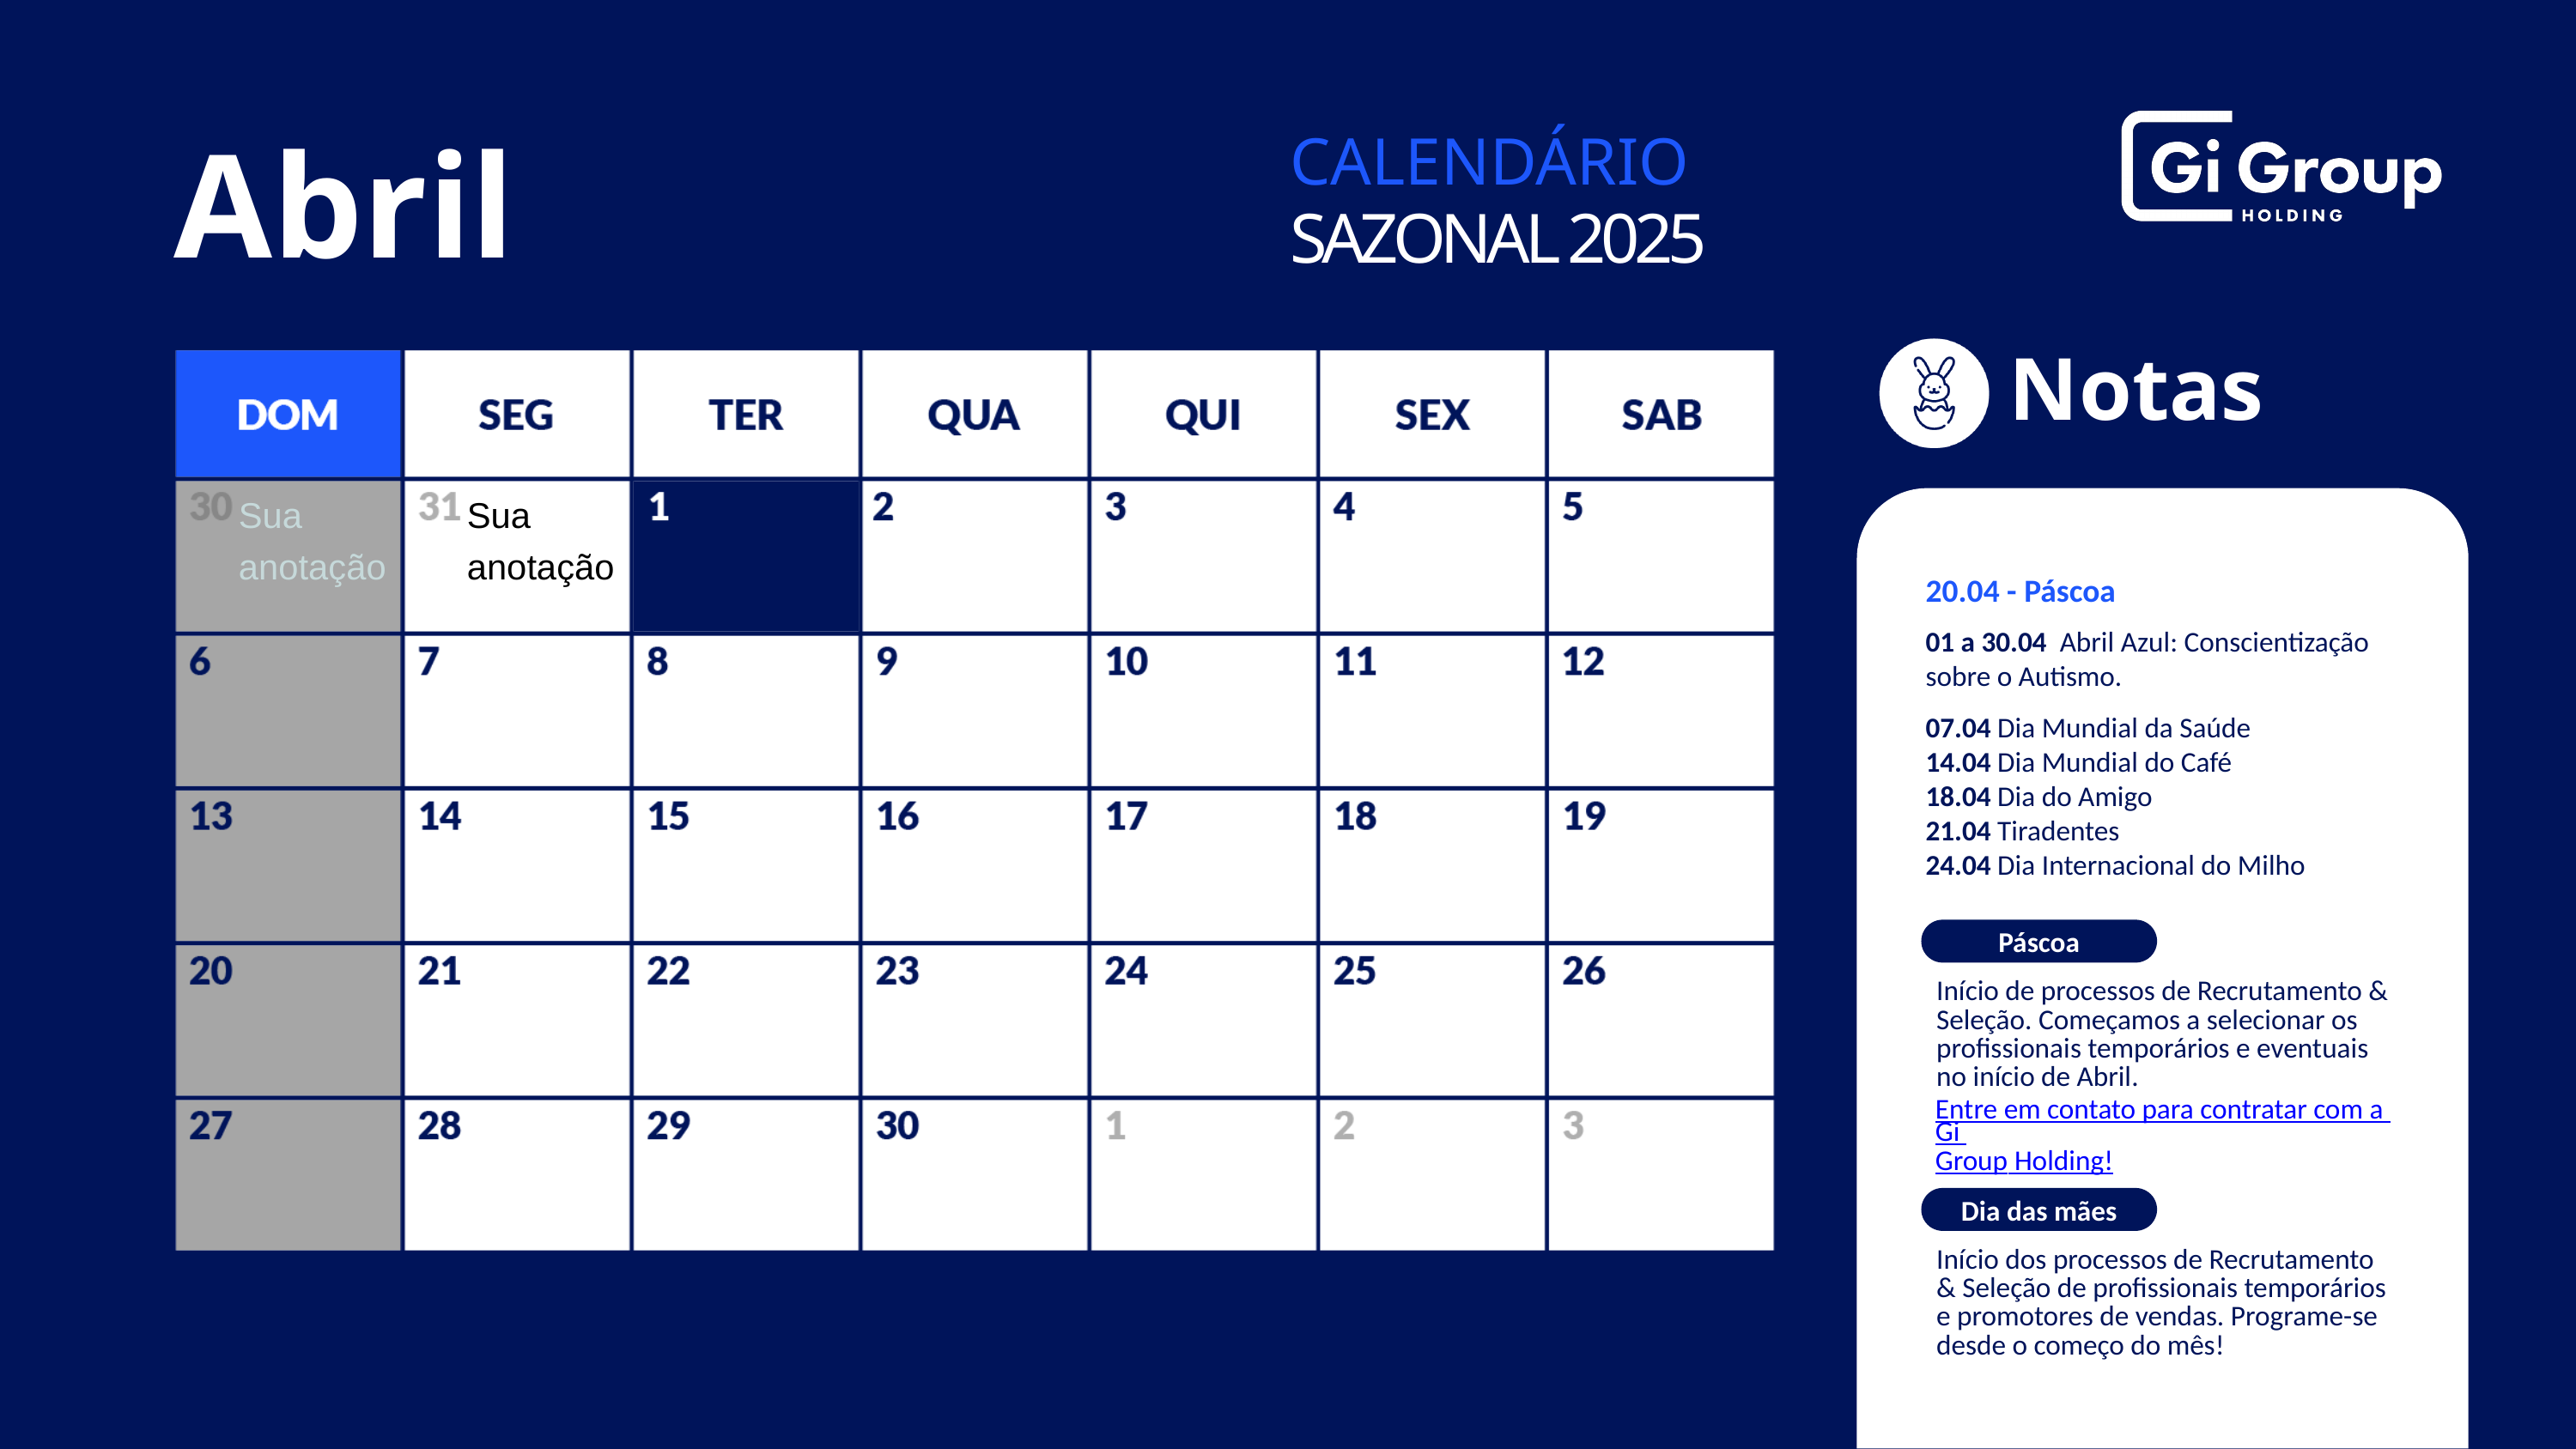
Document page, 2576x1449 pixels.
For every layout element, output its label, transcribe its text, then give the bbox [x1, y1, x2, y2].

table_header [1542, 349, 1771, 479]
table_cell Sua anotação [173, 479, 401, 634]
table_cell [1086, 787, 1314, 941]
text_box Início de processos de Recrutamento & Seleção. Começamos a selecionar os profissionais temporários e eventuais no início de Abril. [1919, 961, 2417, 1050]
table_header [401, 349, 629, 479]
table_header [1086, 349, 1314, 479]
table_cell [401, 634, 629, 787]
text_box Entre em contato para contratar com a Gi Group Holding! [1918, 1079, 2415, 1168]
table_cell [1086, 479, 1314, 634]
table_cell Sua anotação [401, 479, 629, 634]
table_cell [1542, 479, 1771, 634]
table_header [173, 349, 401, 479]
table_cell [1542, 787, 1771, 941]
text_box 01 a 30.04 Abril Azul: Conscientização sobre o Autismo. [1909, 607, 2406, 675]
picture [1861, 322, 2006, 467]
table_cell [629, 634, 858, 787]
text_box 07.04 Dia Mundial da Saúde 14.04 Dia Mundial do Café 18.04 Dia do Amigo 21.04 Tiradentes 24.04 Dia Internacional do Milho [1909, 693, 2406, 761]
table_header [858, 349, 1086, 479]
table_cell [858, 787, 1086, 941]
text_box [1921, 1177, 2158, 1242]
table_cell [858, 634, 1086, 787]
table_cell [1314, 634, 1542, 787]
table_cell [1314, 479, 1542, 634]
table_cell [858, 1094, 1086, 1248]
table_cell [629, 479, 858, 634]
table_cell [1314, 1094, 1542, 1248]
table_header [629, 349, 858, 479]
text_box 20.04 - Páscoa [1909, 553, 2491, 621]
table_cell [173, 787, 401, 941]
table_cell [173, 941, 401, 1094]
table_cell [401, 787, 629, 941]
table_cell [401, 1094, 629, 1248]
table_cell [1086, 1094, 1314, 1248]
picture [2071, 58, 2492, 272]
table_cell [1314, 787, 1542, 941]
table_cell [629, 941, 858, 1094]
table_header [1314, 349, 1542, 479]
table_cell [1542, 1094, 1771, 1248]
table_cell [173, 634, 401, 787]
table_cell [858, 479, 1086, 634]
table_cell [629, 1094, 858, 1248]
table_cell [173, 1094, 401, 1248]
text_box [1921, 908, 2158, 974]
table_cell [858, 941, 1086, 1094]
table_cell [1542, 634, 1771, 787]
table_cell [1086, 941, 1314, 1094]
table_cell [1086, 634, 1314, 787]
table_cell [1542, 941, 1771, 1094]
table_cell [629, 787, 858, 941]
table_cell [401, 941, 629, 1094]
text_box Início dos processos de Recrutamento & Seleção de profissionais temporários e promotores de vendas. Programe-se desde o começo do mês! [1919, 1229, 2417, 1319]
table_cell [1314, 941, 1542, 1094]
picture [161, 337, 1783, 1264]
